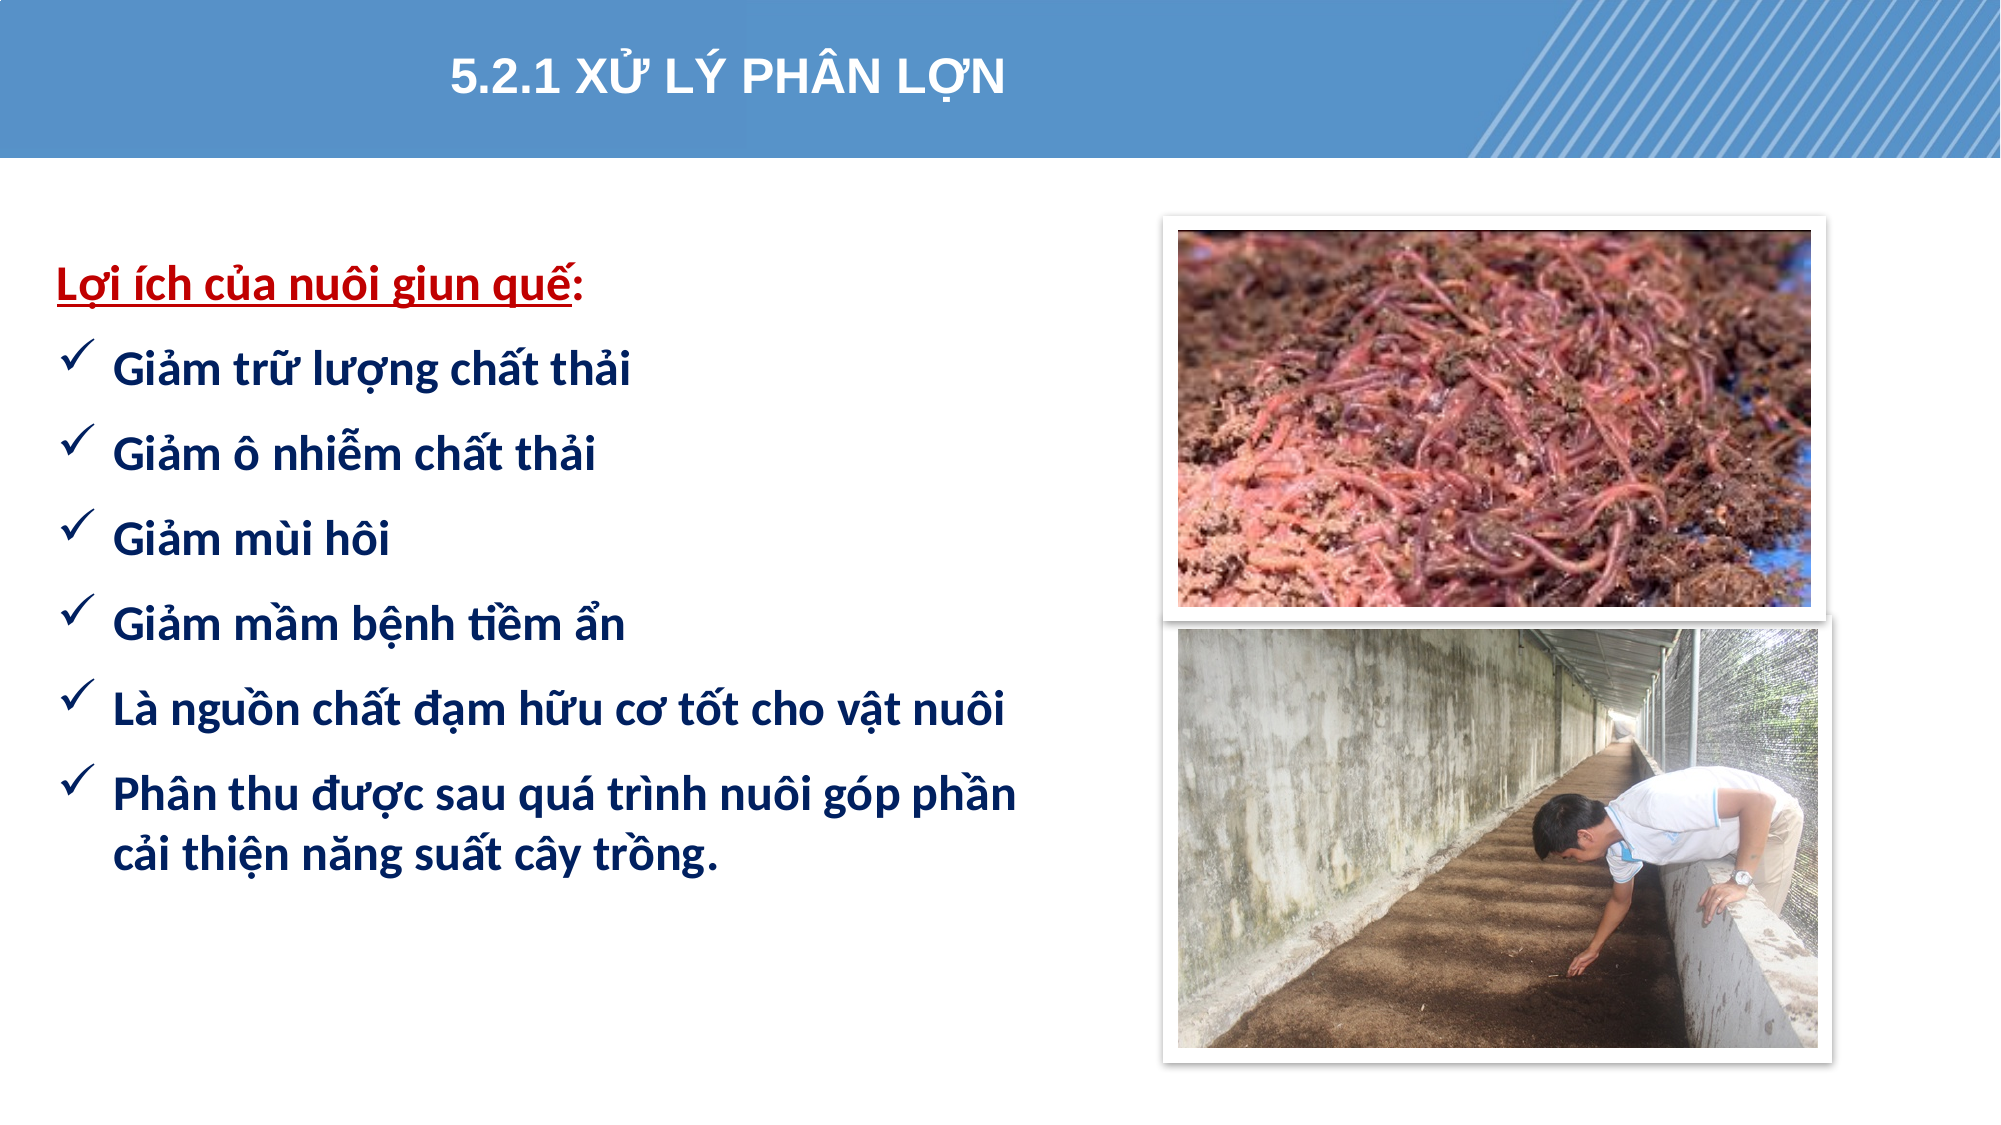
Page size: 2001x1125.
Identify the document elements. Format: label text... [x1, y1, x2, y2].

text_box Lợi ích của nuôi giun quế: Giảm trữ lượng chất thải Giảm ô nhiễm chất thải Giảm mùi hôi Giảm mầm bệnh tiềm ẩn Là nguồn chất đạm hữu cơ tốt cho vật nuôi Phân thu được sau quá trình nuôi góp phần cải thiện năng suất cây trồng. [42, 243, 1042, 889]
picture [1177, 629, 1818, 1049]
picture [1177, 230, 1811, 607]
text_box 5.2.1 XỬ LÝ PHÂN LỢN [0, 36, 1694, 112]
picture [0, 0, 2001, 158]
